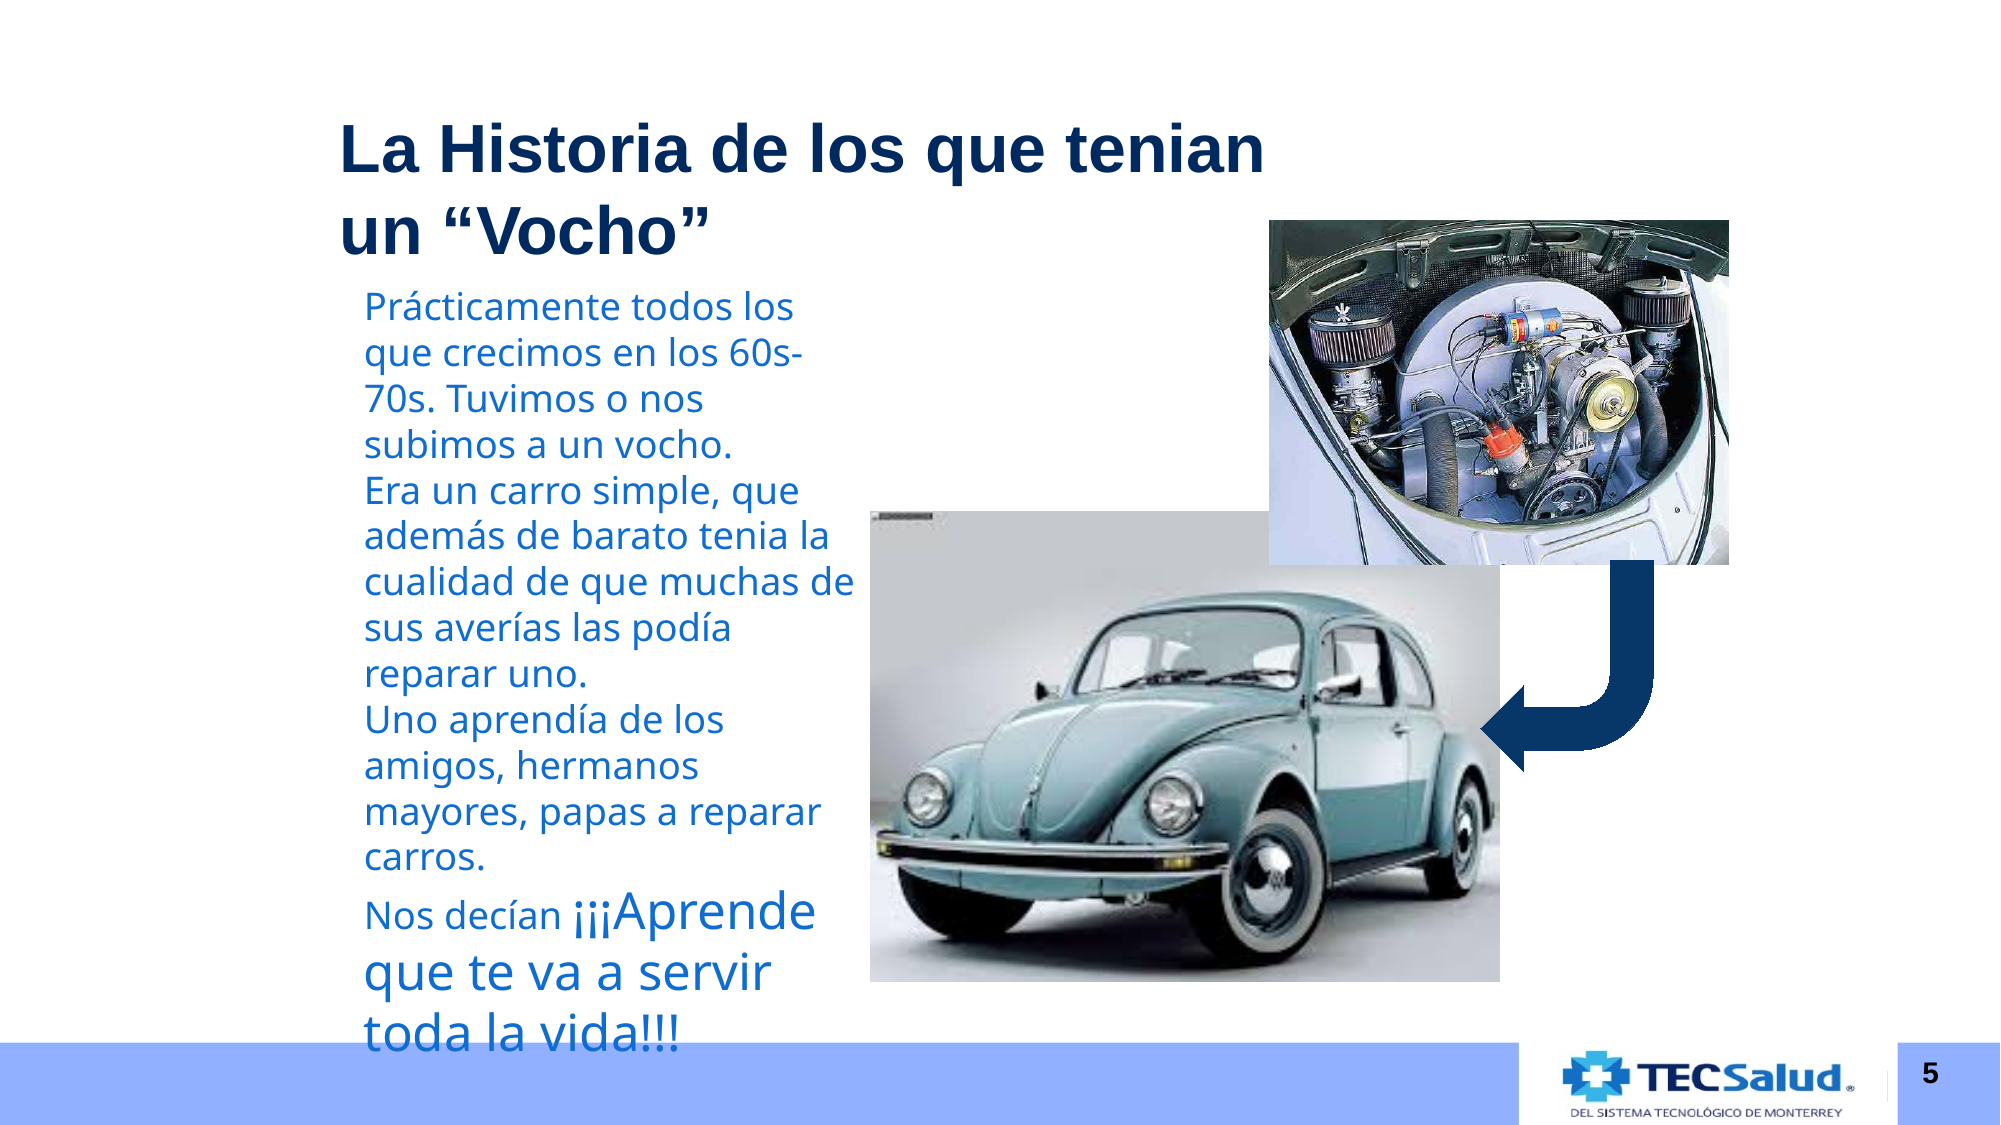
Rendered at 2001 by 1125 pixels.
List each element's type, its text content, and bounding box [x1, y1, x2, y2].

text_box [1504, 573, 1654, 772]
picture [1558, 1048, 1858, 1120]
title La Historia de los que tenian un “Vocho” [340, 99, 1309, 268]
slide_number 5 [1907, 1046, 2000, 1115]
picture [1269, 220, 1729, 566]
list Prácticamente todos los que crecimos en los 60s-70s. Tuvimos o nos subimos a un vocho. Era un carro simple, que además de barato tenia la cualidad de que muchas de sus averías las podía reparar uno. Uno aprendía de los amigos, hermanos mayores, papas a reparar carros. Nos decían ¡¡¡Aprende que te va a servir toda la vida!!! [363, 282, 858, 923]
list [870, 510, 1500, 983]
